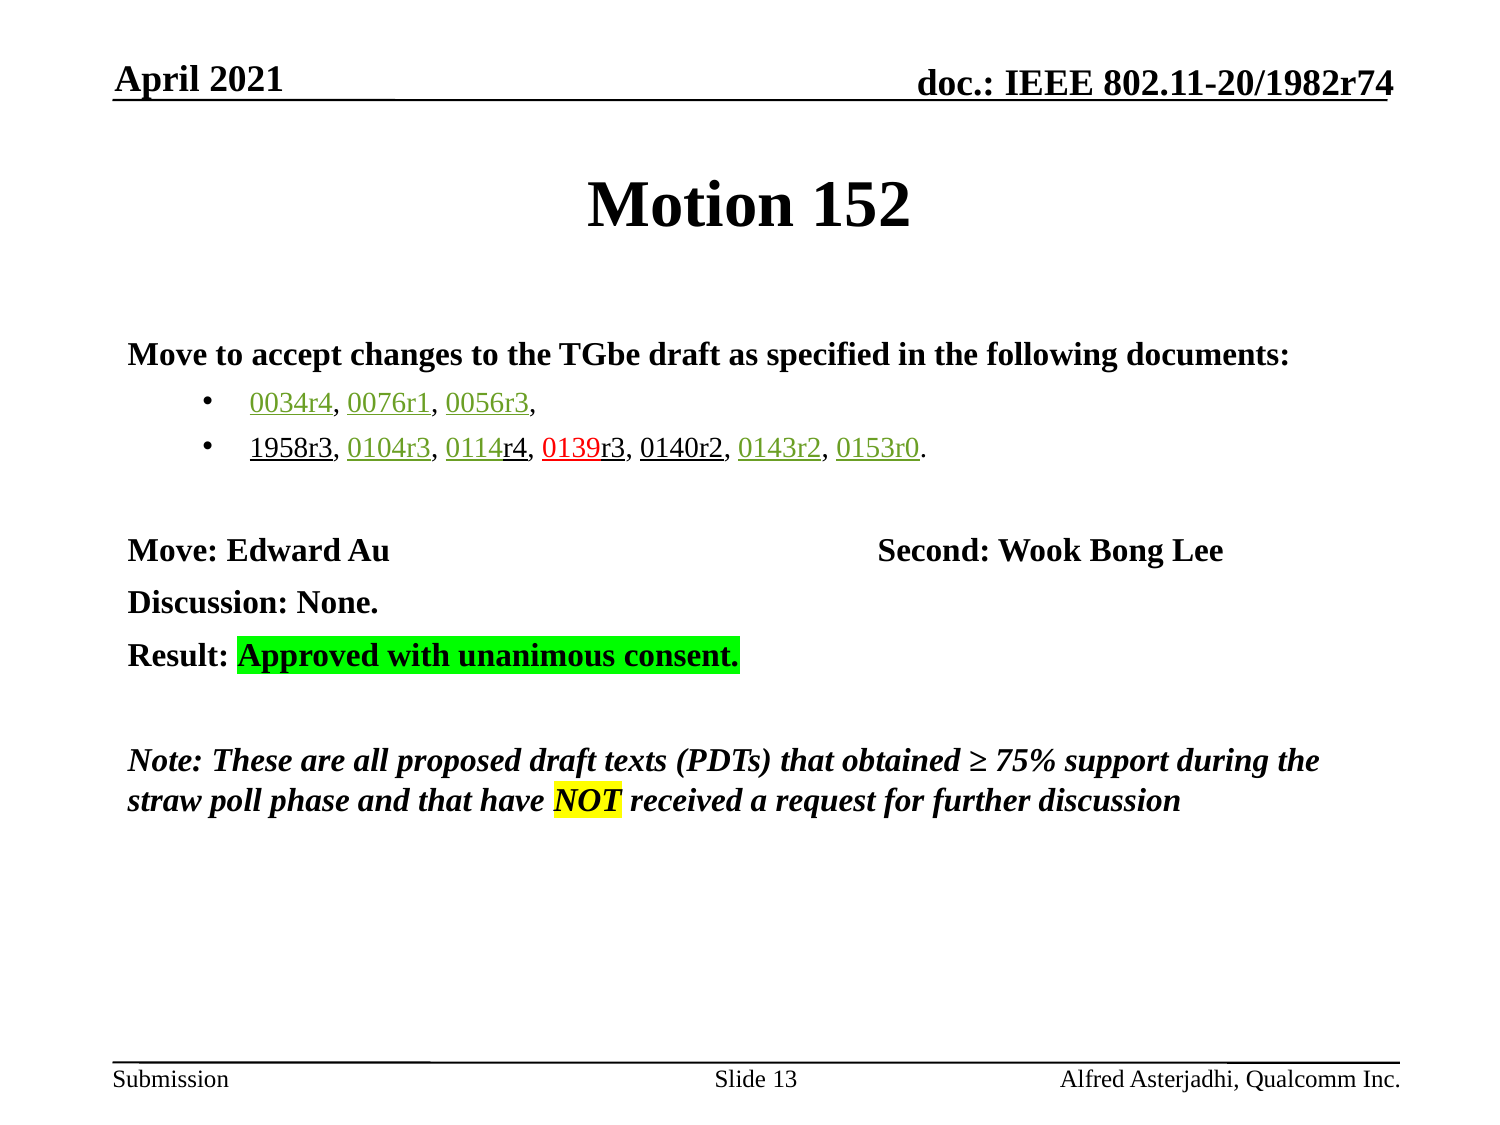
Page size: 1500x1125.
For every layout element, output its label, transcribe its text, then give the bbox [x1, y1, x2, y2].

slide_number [114, 54, 423, 100]
footer Alfred Asterjadhi, Qualcomm Inc. [878, 1061, 1402, 1093]
slide_number Slide 13 [712, 1061, 800, 1123]
title Motion 152 [112, 112, 1388, 288]
list Move to accept changes to the TGbe draft as specified in the following documents: 0034r4, 0076r1, 0056r3, 1958r3, 0104r3, 0114r4, 0139r3, 0140r2, 0143r2, 0153r0. Move: Edward Au Second: Wook Bong Lee Discussion: None. Result: Approved with unanimous consent. Note: These are all proposed draft texts (PDTs) that obtained ≥ 75% support during the straw poll phase and that have NOT received a request for further discussion [112, 324, 1388, 1000]
